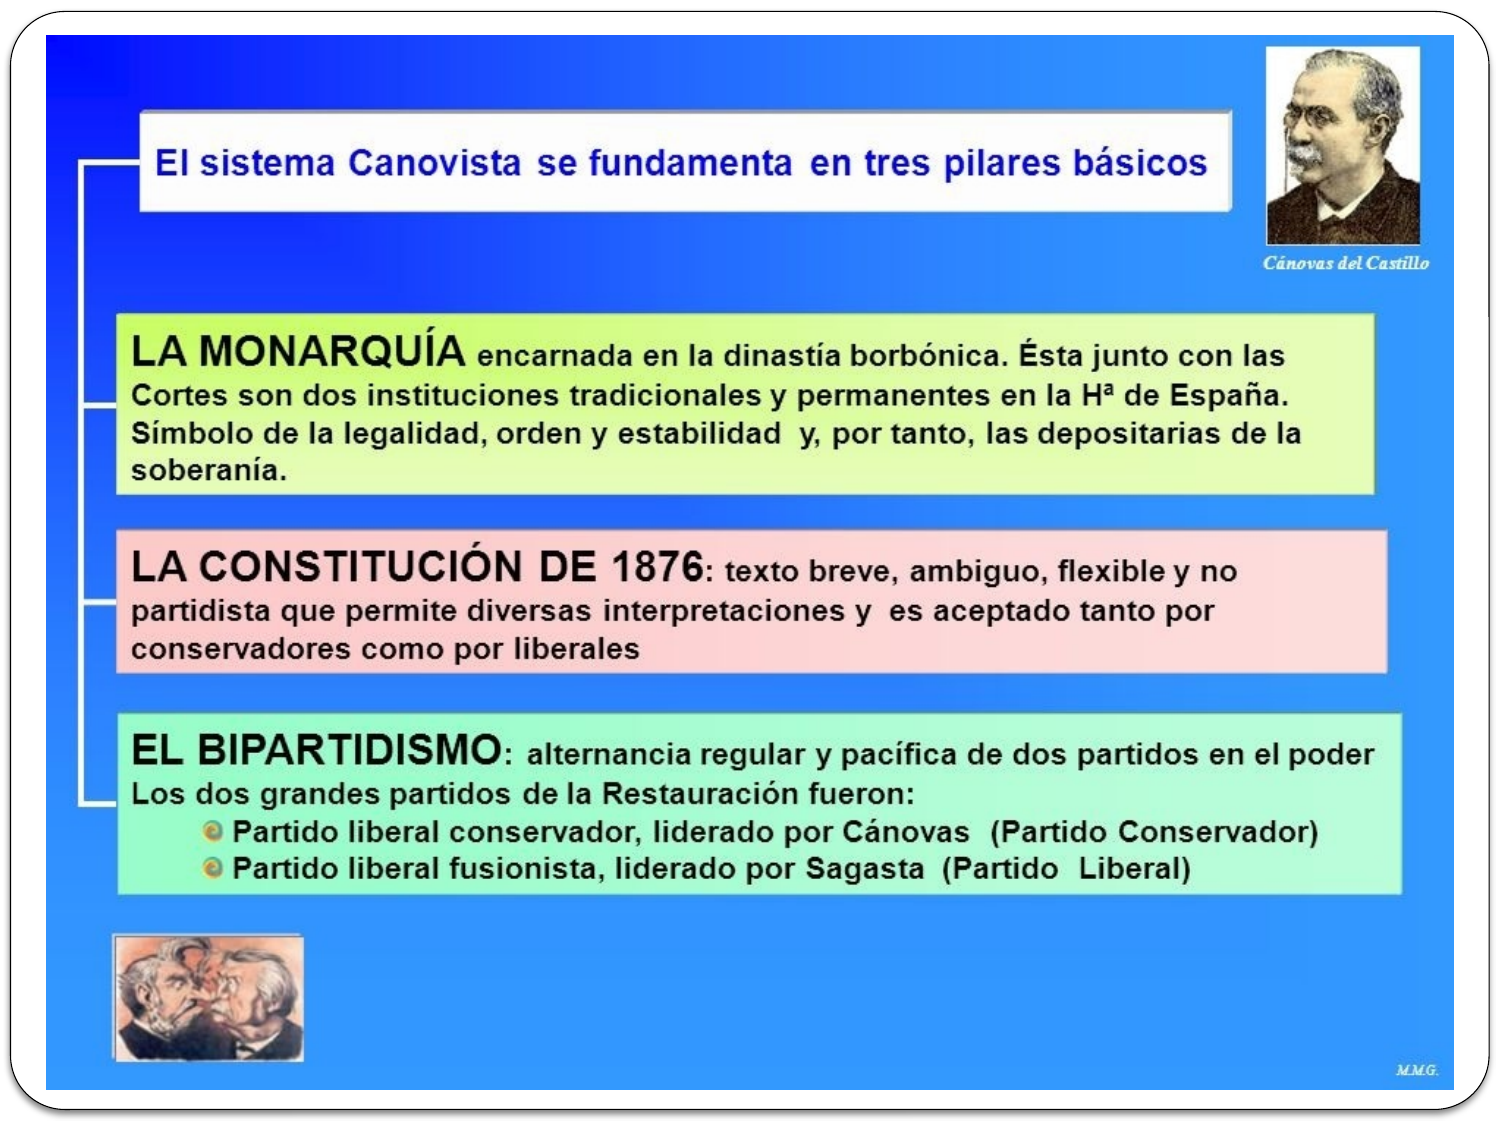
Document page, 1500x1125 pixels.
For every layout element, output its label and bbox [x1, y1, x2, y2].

picture [46, 34, 1454, 1091]
